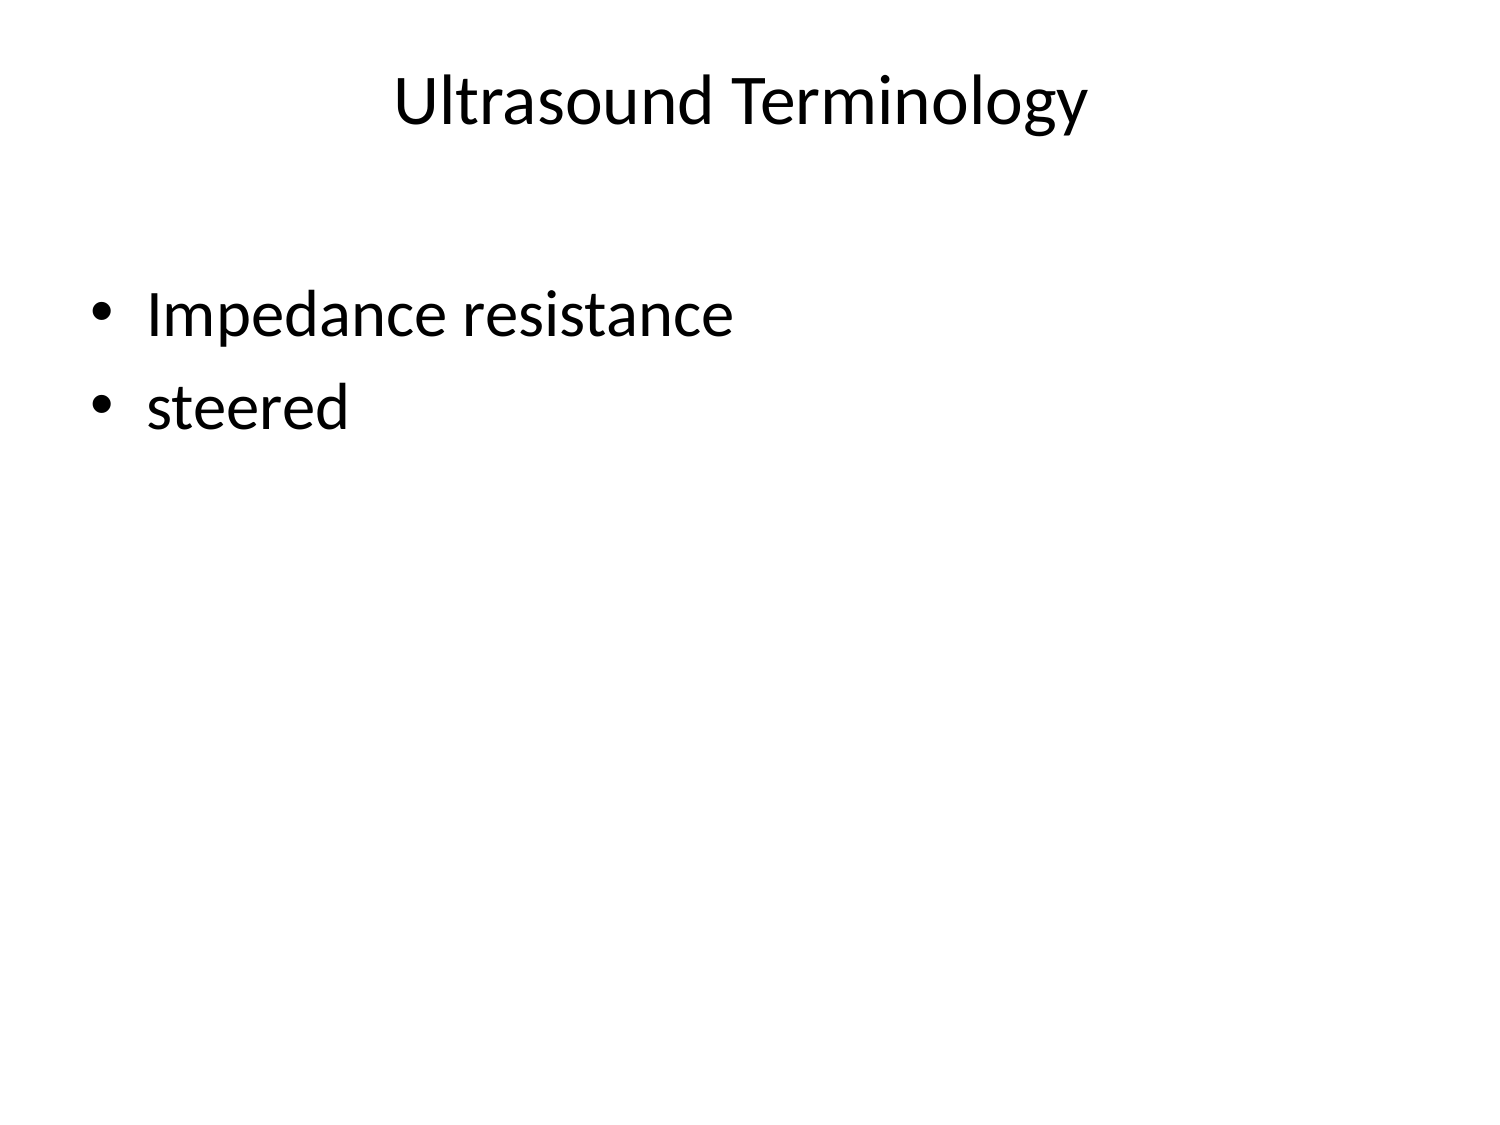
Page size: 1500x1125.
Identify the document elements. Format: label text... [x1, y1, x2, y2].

title Ultrasound Terminology [75, 45, 1425, 233]
list Impedance resistance steered [75, 262, 1425, 1005]
